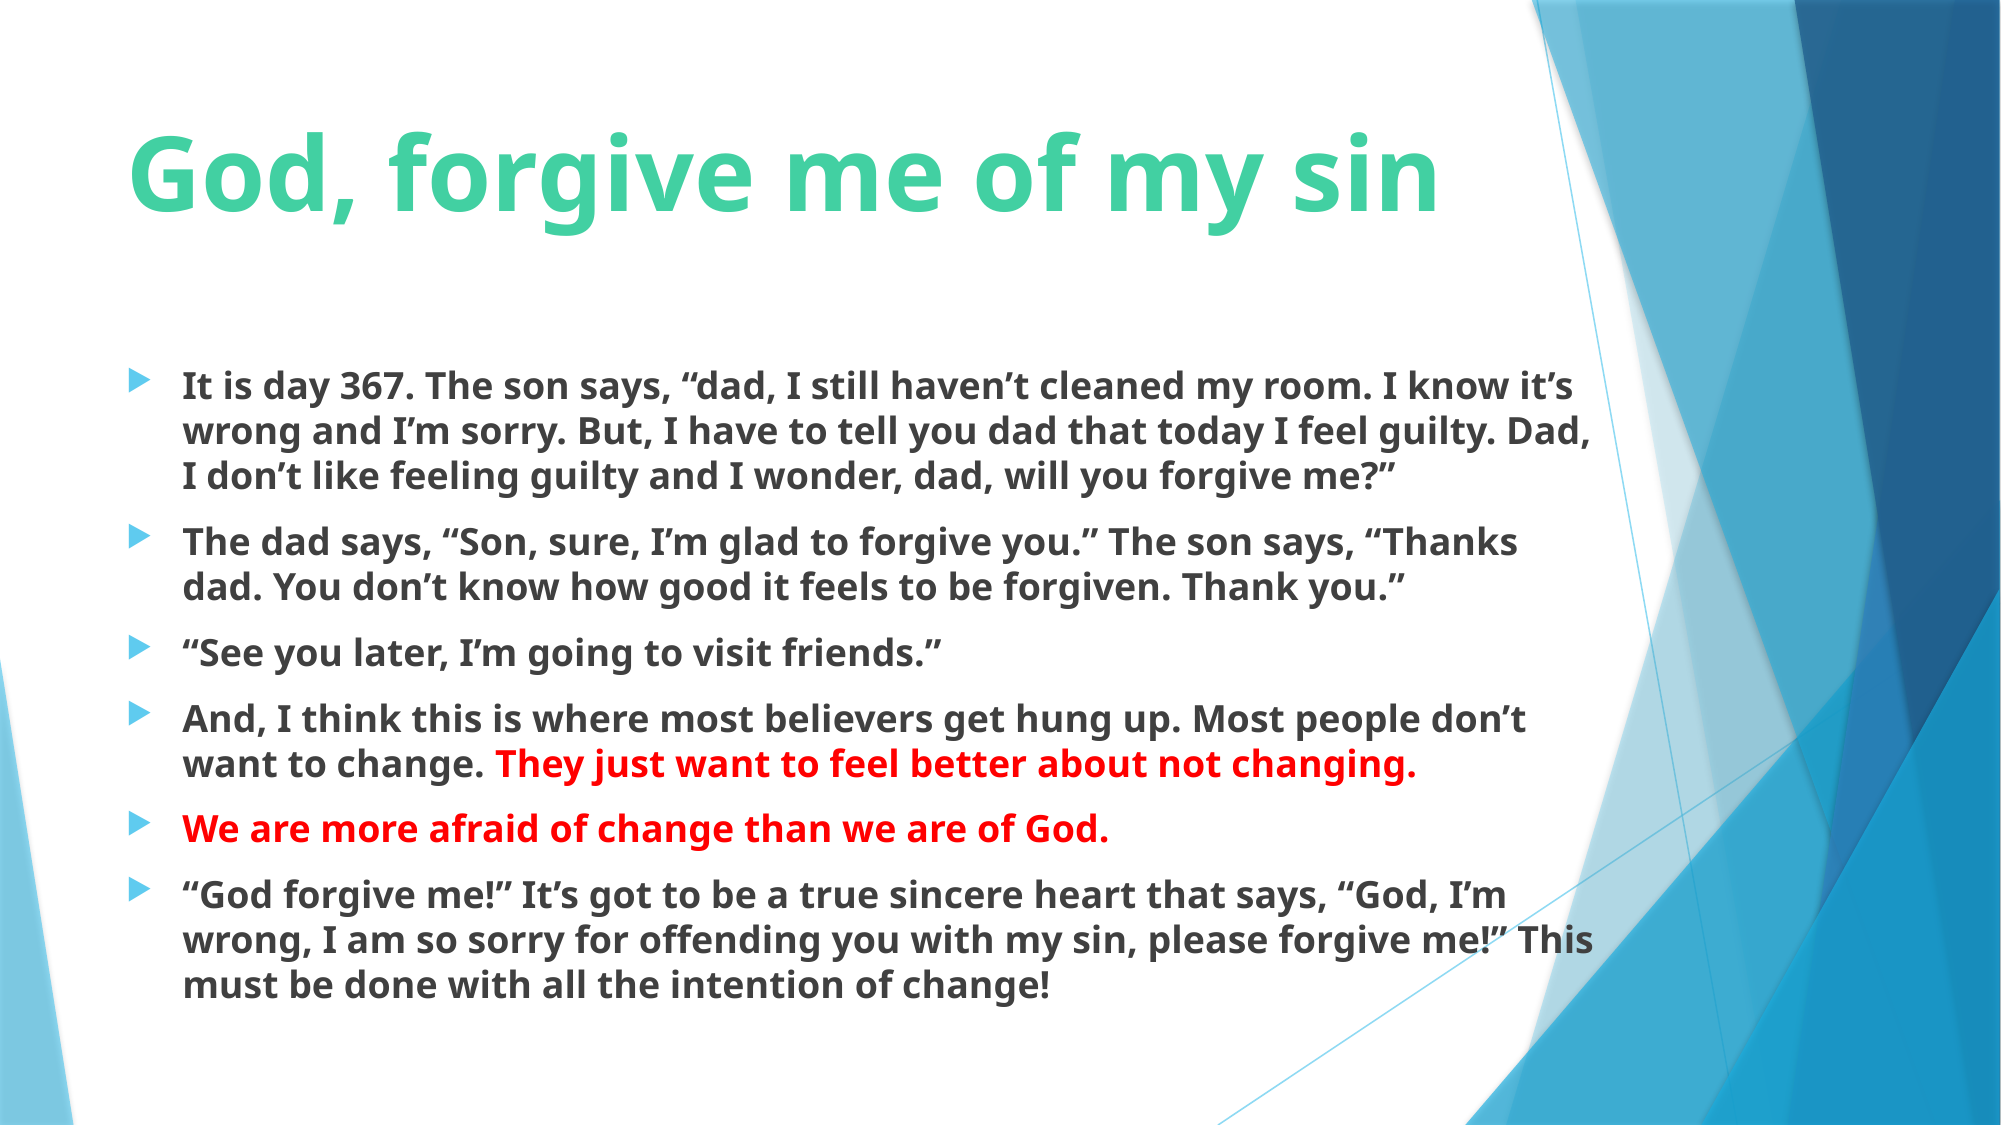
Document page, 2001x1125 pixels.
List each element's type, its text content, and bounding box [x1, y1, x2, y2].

title God, forgive me of my sin [111, 99, 1522, 317]
list It is day 367. The son says, “dad, I still haven’t cleaned my room. I know it’s wrong and I’m sorry. But, I have to tell you dad that today I feel guilty. Dad, I don’t like feeling guilty and I wonder, dad, will you forgive me?” The dad says, “Son, sure, I’m glad to forgive you.” The son says, “Thanks dad. You don’t know how good it feels to be forgiven. Thank you.” “See you later, I’m going to visit friends.” And, I think this is where most believers get hung up. Most people don’t want to change. They just want to feel better about not changing. We are more afraid of change than we are of God. “God forgive me!” It’s got to be a true sincere heart that says, “God, I’m wrong, I am so sorry for offending you with my sin, please forgive me!” This must be done with all the intention of change! [111, 354, 1620, 1074]
